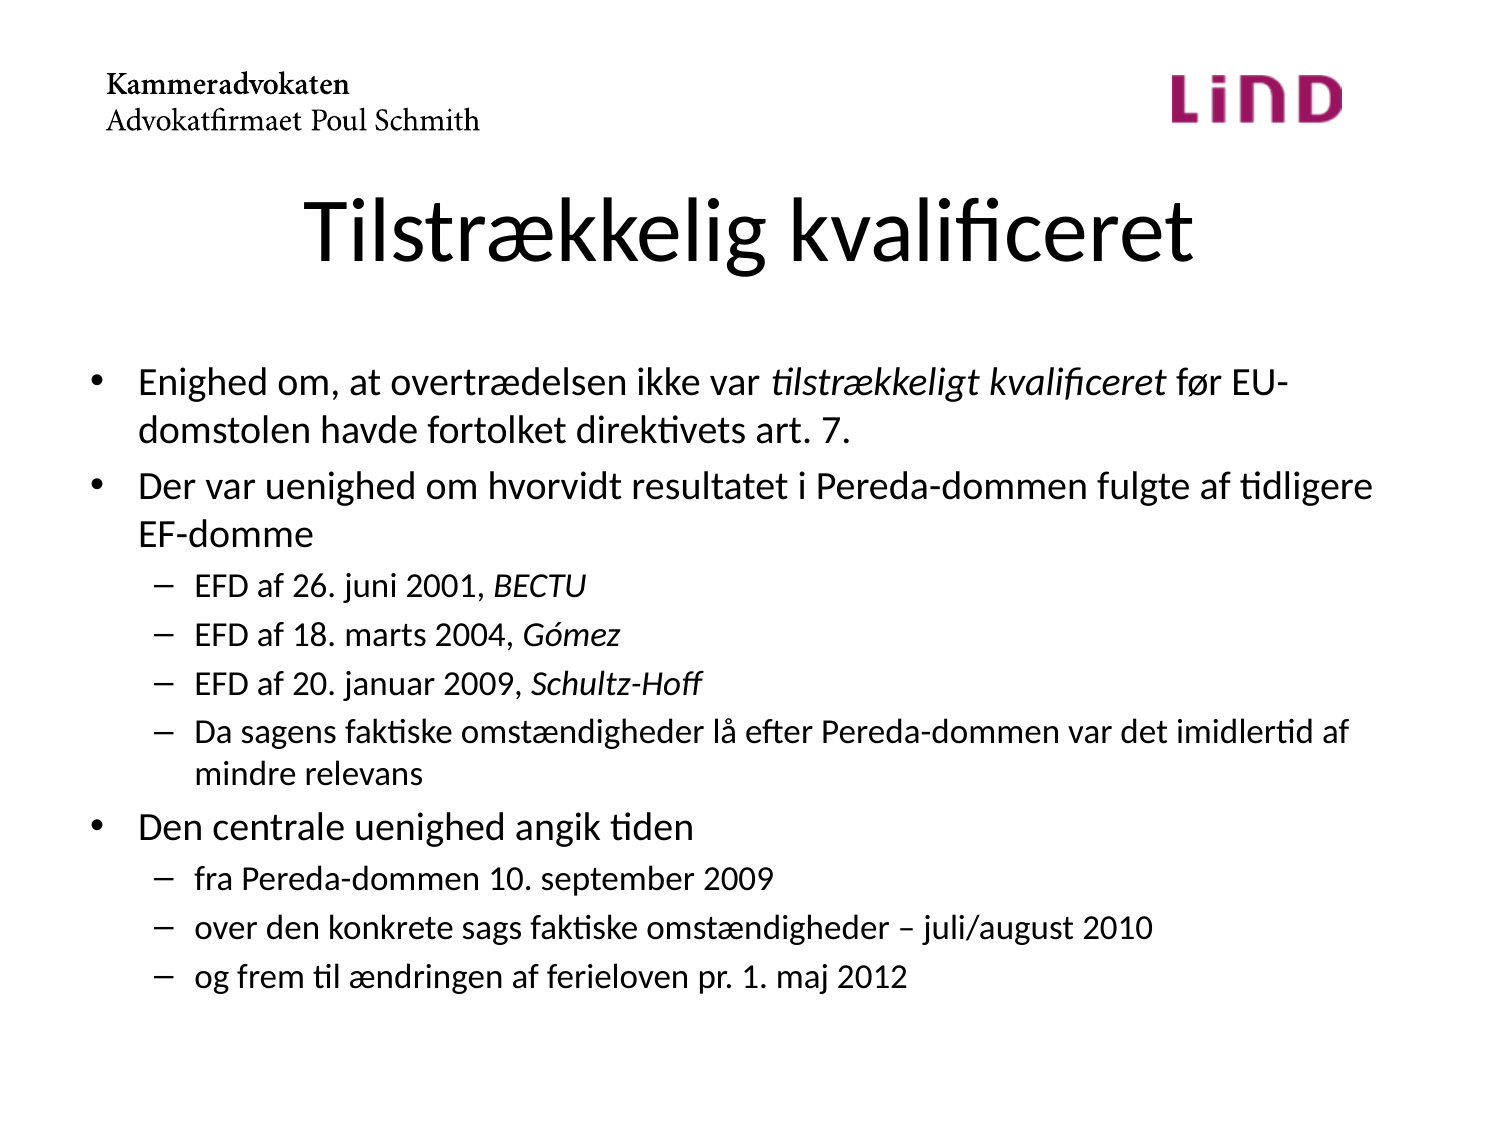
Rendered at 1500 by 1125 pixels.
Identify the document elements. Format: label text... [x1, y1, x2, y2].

title Tilstrækkelig kvalificeret [75, 130, 1425, 319]
list Enighed om, at overtrædelsen ikke var tilstrækkeligt kvalificeret før EU-domstolen havde fortolket direktivets art. 7. Der var uenighed om hvorvidt resultatet i Pereda-dommen fulgte af tidligere EF-domme EFD af 26. juni 2001, BECTU EFD af 18. marts 2004, Gómez EFD af 20. januar 2009, Schultz-Hoff Da sagens faktiske omstændigheder lå efter Pereda-dommen var det imidlertid af mindre relevans Den centrale uenighed angik tiden fra Pereda-dommen 10. september 2009 over den konkrete sags faktiske omstændigheder – juli/august 2010 og frem til ændringen af ferieloven pr. 1. maj 2012 [75, 347, 1425, 1005]
picture [1172, 75, 1342, 130]
